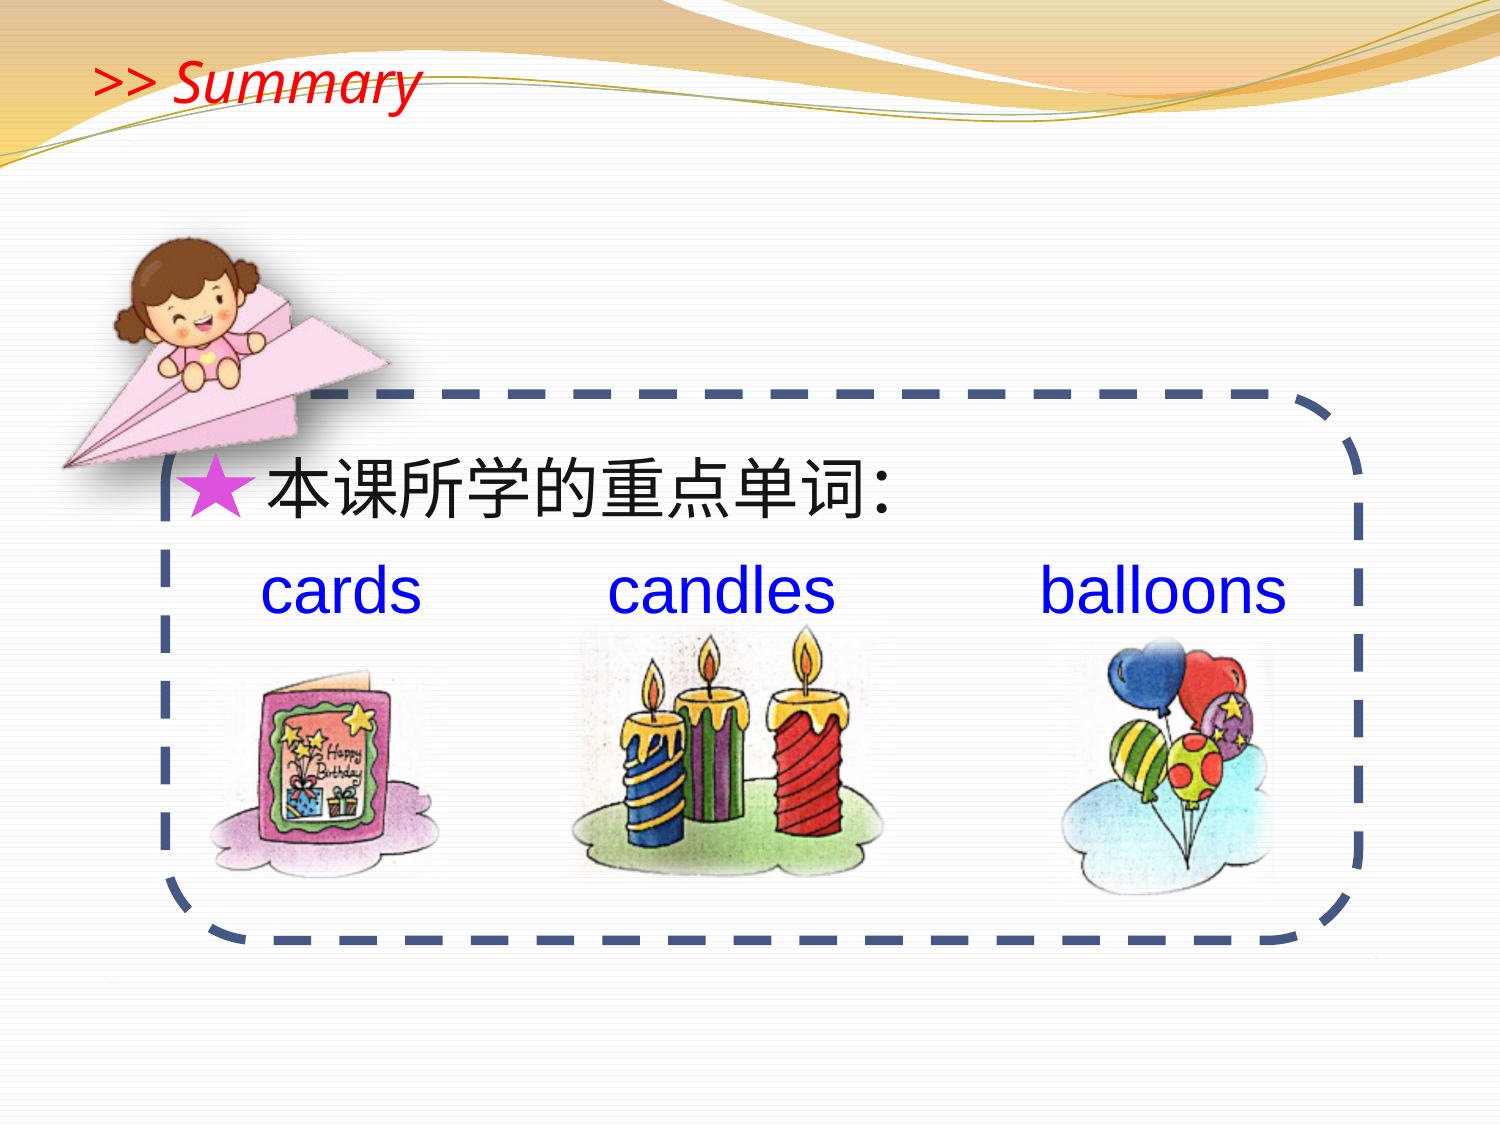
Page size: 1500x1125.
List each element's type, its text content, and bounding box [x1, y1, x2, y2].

text_box cards candles balloons [245, 539, 1471, 635]
text_box [164, 393, 1360, 941]
picture [203, 662, 449, 888]
text_box >> Summary [76, 46, 703, 161]
text_box 本课所学的重点单词： [250, 439, 948, 535]
picture [1051, 632, 1277, 905]
picture [560, 614, 893, 888]
text_box [171, 473, 260, 521]
picture [47, 231, 396, 473]
